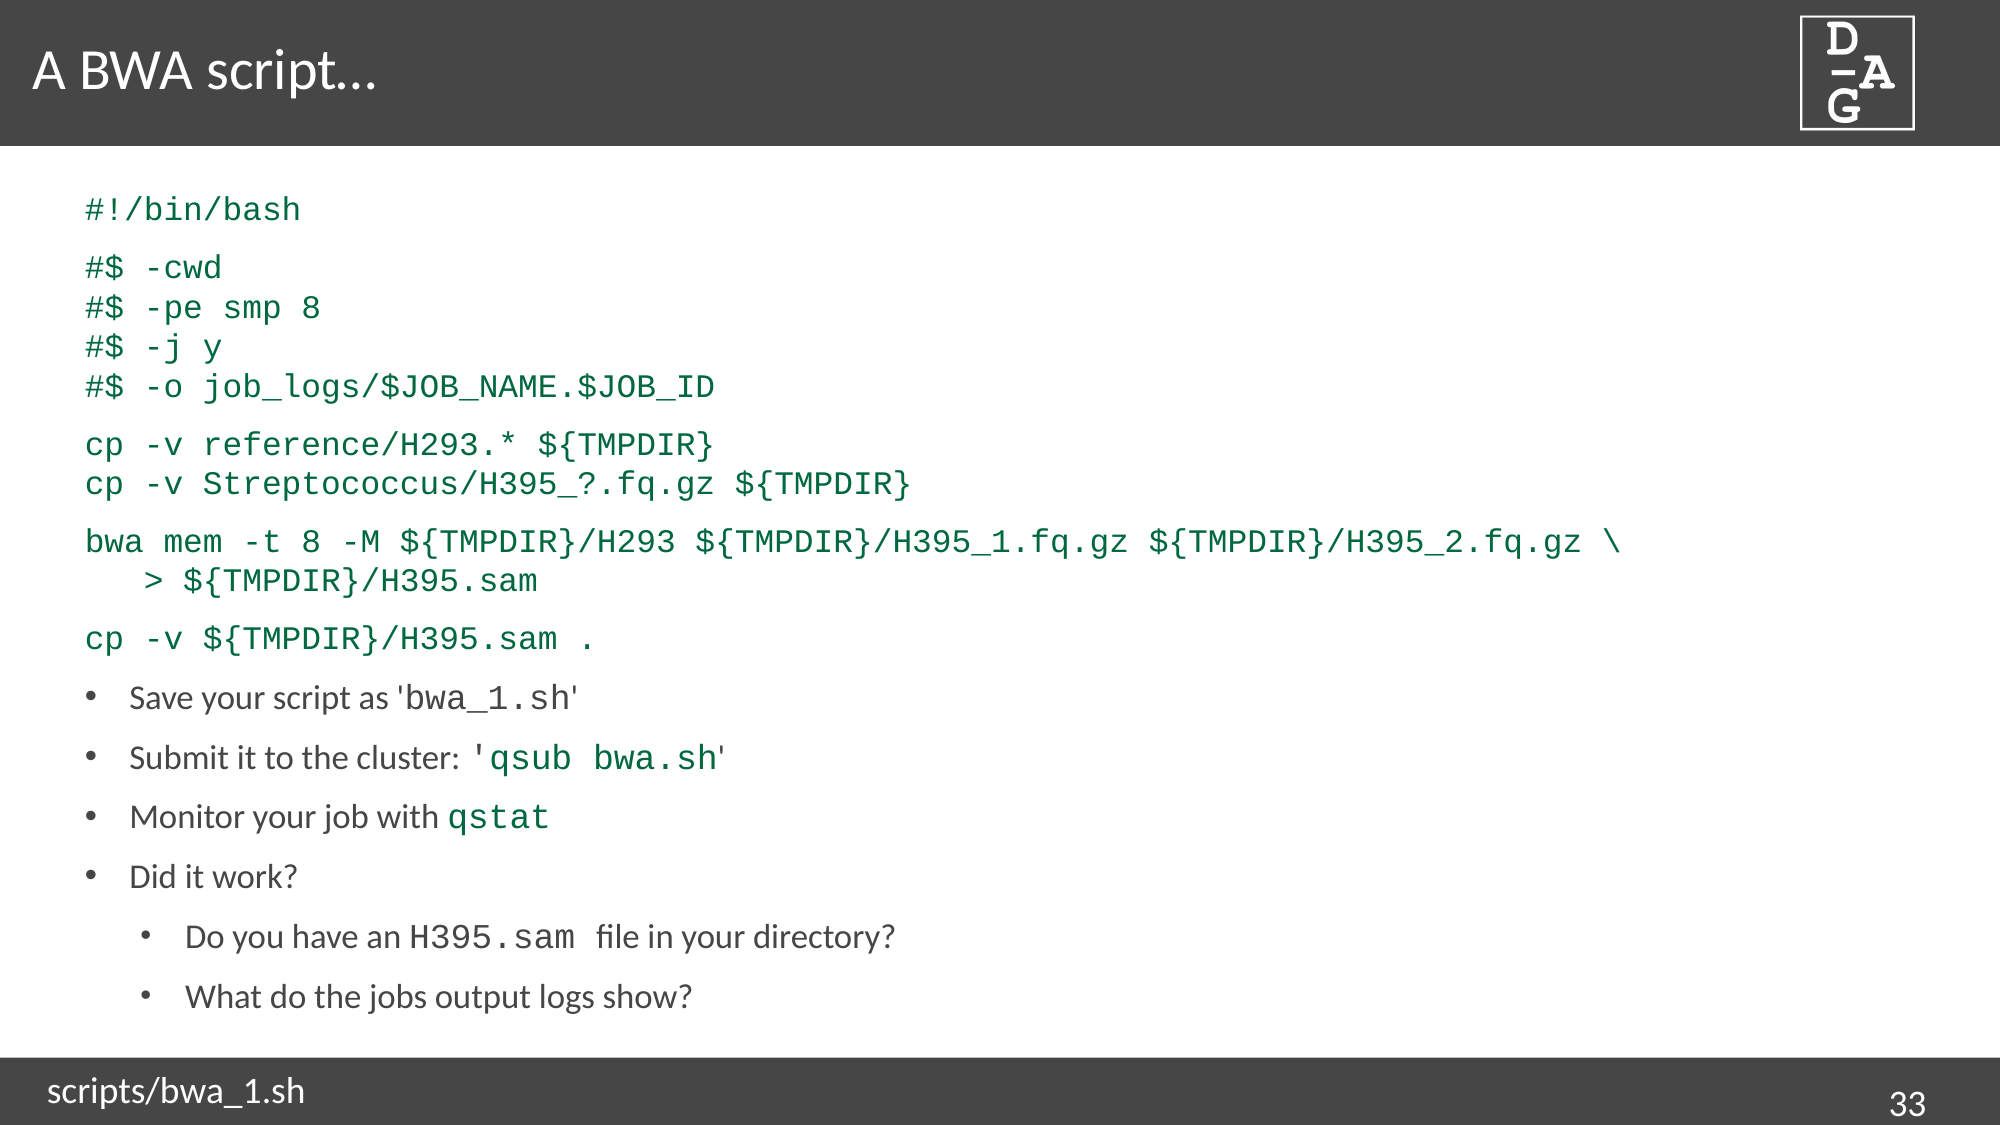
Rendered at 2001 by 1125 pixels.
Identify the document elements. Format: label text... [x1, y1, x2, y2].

picture [1800, 15, 1916, 131]
title A BWA script… [32, 24, 1760, 122]
slide_number 33 [1873, 1071, 1980, 1109]
text_box scripts/bwa_1.sh [32, 1058, 342, 1112]
list #!/bin/bash #$ -cwd #$ -pe smp 8 #$ -j y #$ -o job_logs/$JOB_NAME.$JOB_ID cp -v reference/H293.* ${TMPDIR} cp -v Streptococcus/H395_?.fq.gz ${TMPDIR} bwa mem -t 8 -M ${TMPDIR}/H293 ${TMPDIR}/H395_1.fq.gz ${TMPDIR}/H395_2.fq.gz \ > ${TMPDIR}/H395.sam cp -v ${TMPDIR}/H395.sam . Save your script as 'bwa_1.sh' Submit it to the cluster: 'qsub bwa.sh' Monitor your job with qstat Did it work? Do you have an H395.sam file in your directory? What do the jobs output logs show? [84, 180, 1944, 1031]
